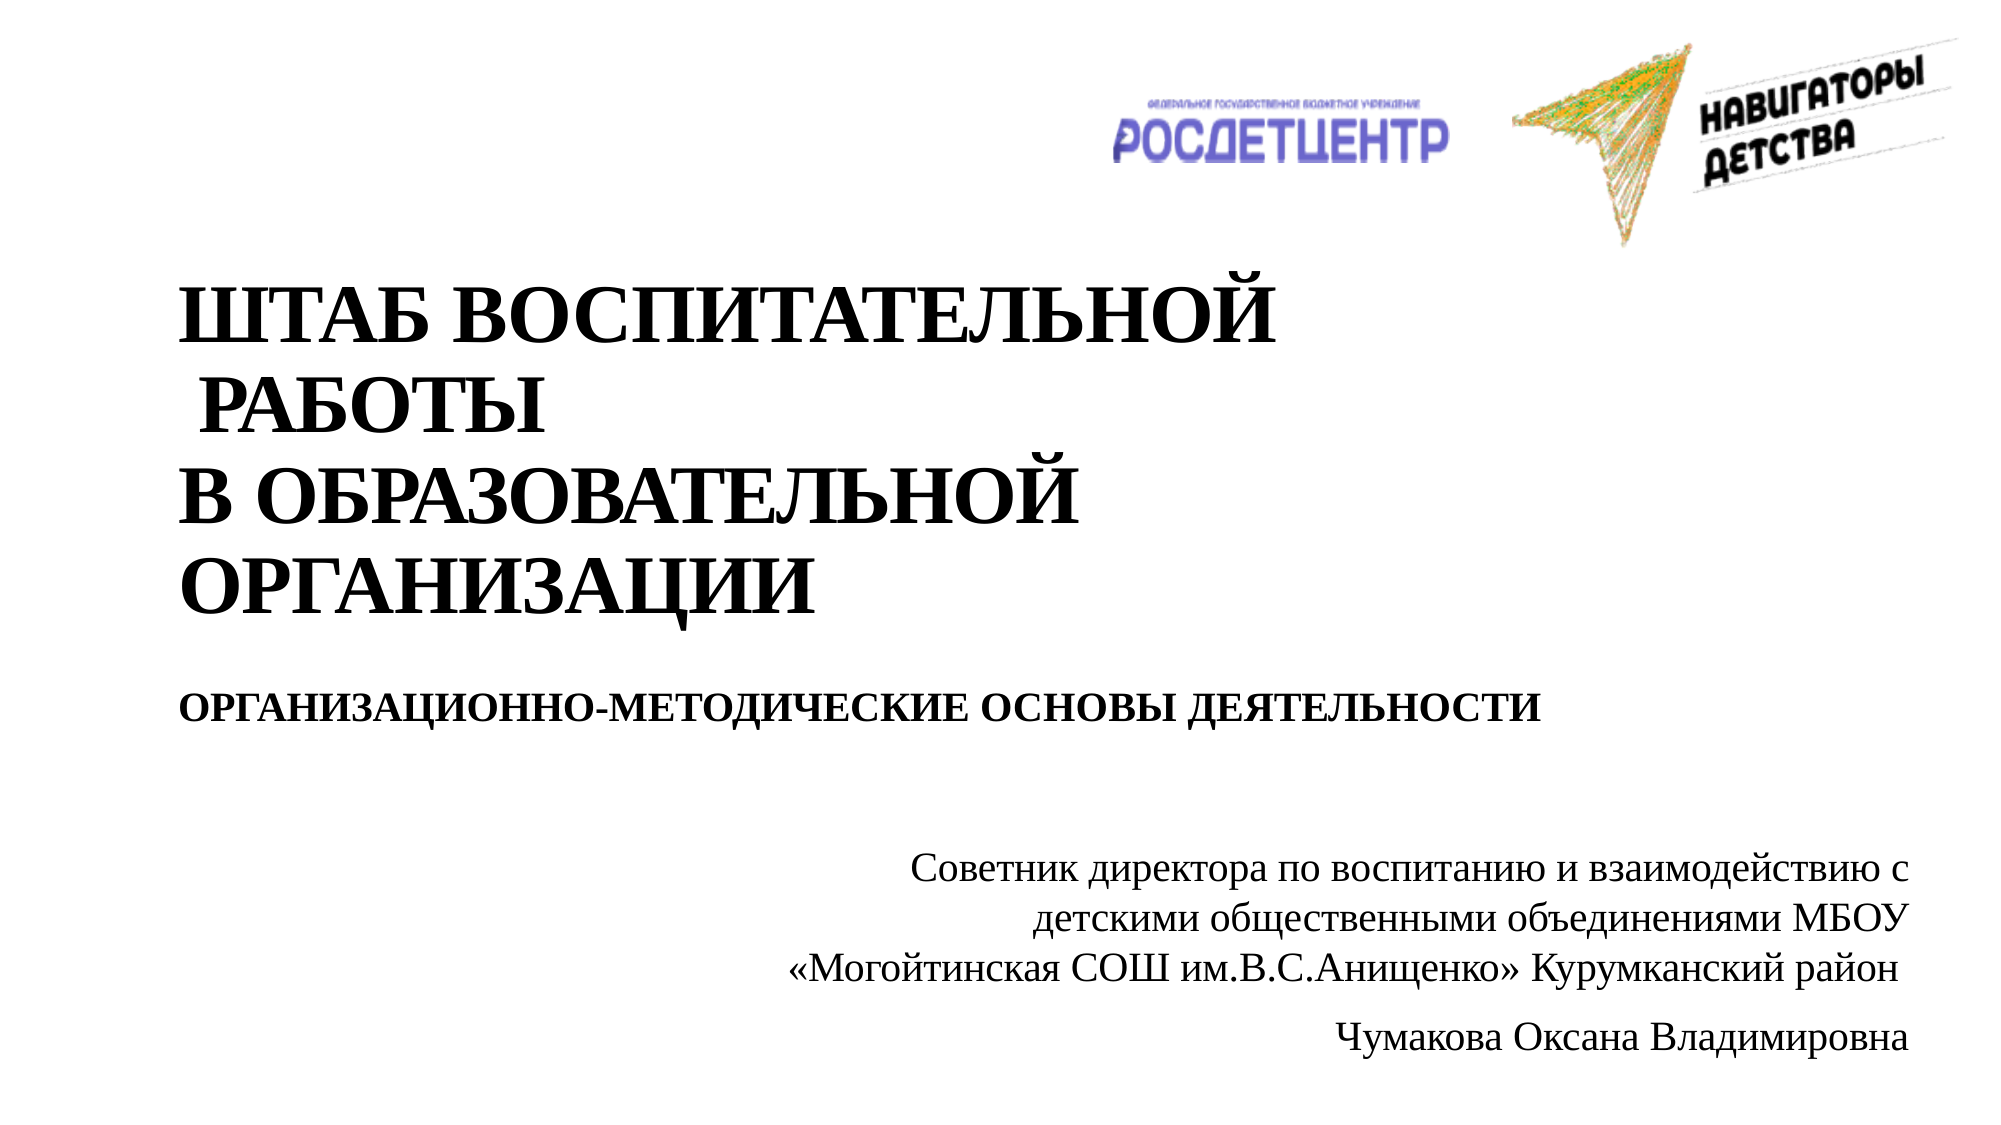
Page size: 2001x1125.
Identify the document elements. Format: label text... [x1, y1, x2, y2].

title ШТАБ ВОСПИТАТЕЛЬНОЙ РАБОТЫ В ОБРАЗОВАТЕЛЬНОЙ ОРГАНИЗАЦИИ [176, 255, 1298, 630]
picture [1112, 98, 1451, 163]
picture [1512, 37, 1959, 251]
text_box ОРГАНИЗАЦИОННО-МЕТОДИЧЕСКИЕ ОСНОВЫ ДЕЯТЕЛЬНОСТИ [176, 677, 1551, 730]
text_box Советник директора по воспитанию и взаимодействию с детскими общественными объединениями МБОУ «Могойтинская СОШ им.В.С.Анищенко» Курумканский район Чумакова Оксана Владимировна [774, 837, 1910, 1059]
